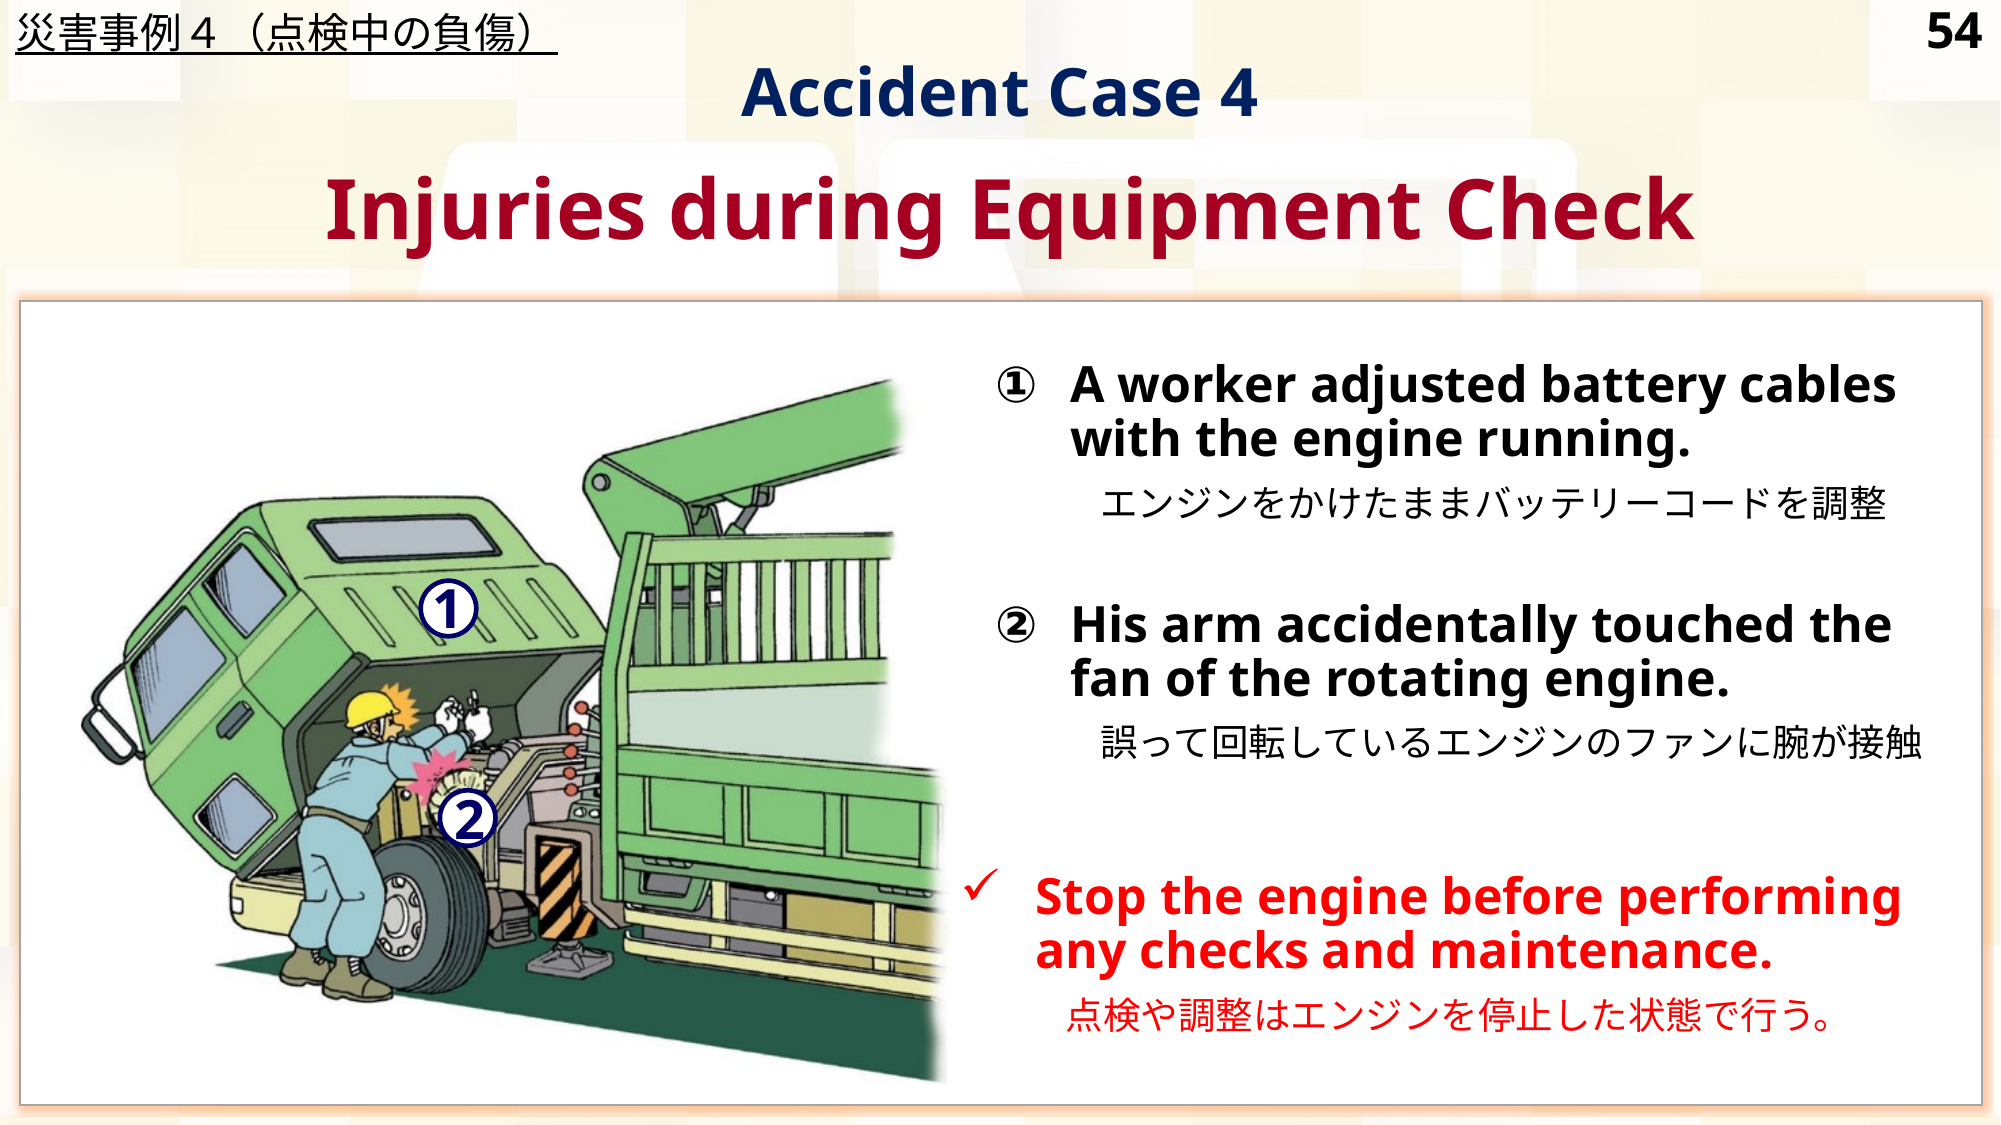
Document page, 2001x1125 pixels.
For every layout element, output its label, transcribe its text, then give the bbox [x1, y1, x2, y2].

text_box Accident Case 4 Injuries during Equipment Check [18, 57, 1982, 251]
text_box Stop the engine before performing any checks and maintenance. 点検や調整はエンジンを停止した状態で行う。 [960, 968, 1966, 1032]
text_box 災害事例４（点検中の負傷） [0, 6, 1416, 65]
slide_number 53 [1548, 2, 1999, 63]
text_box His arm accidentally touched the fan of the rotating engine. 誤って回転しているエンジンのファンに腕が接触 [994, 651, 1931, 715]
picture [81, 376, 959, 1084]
text_box [19, 300, 1983, 1106]
text_box A worker adjusted battery cables with the engine running. エンジンをかけたままバッテリーコードを調整 [994, 411, 1940, 475]
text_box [420, 578, 477, 643]
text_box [439, 789, 496, 854]
